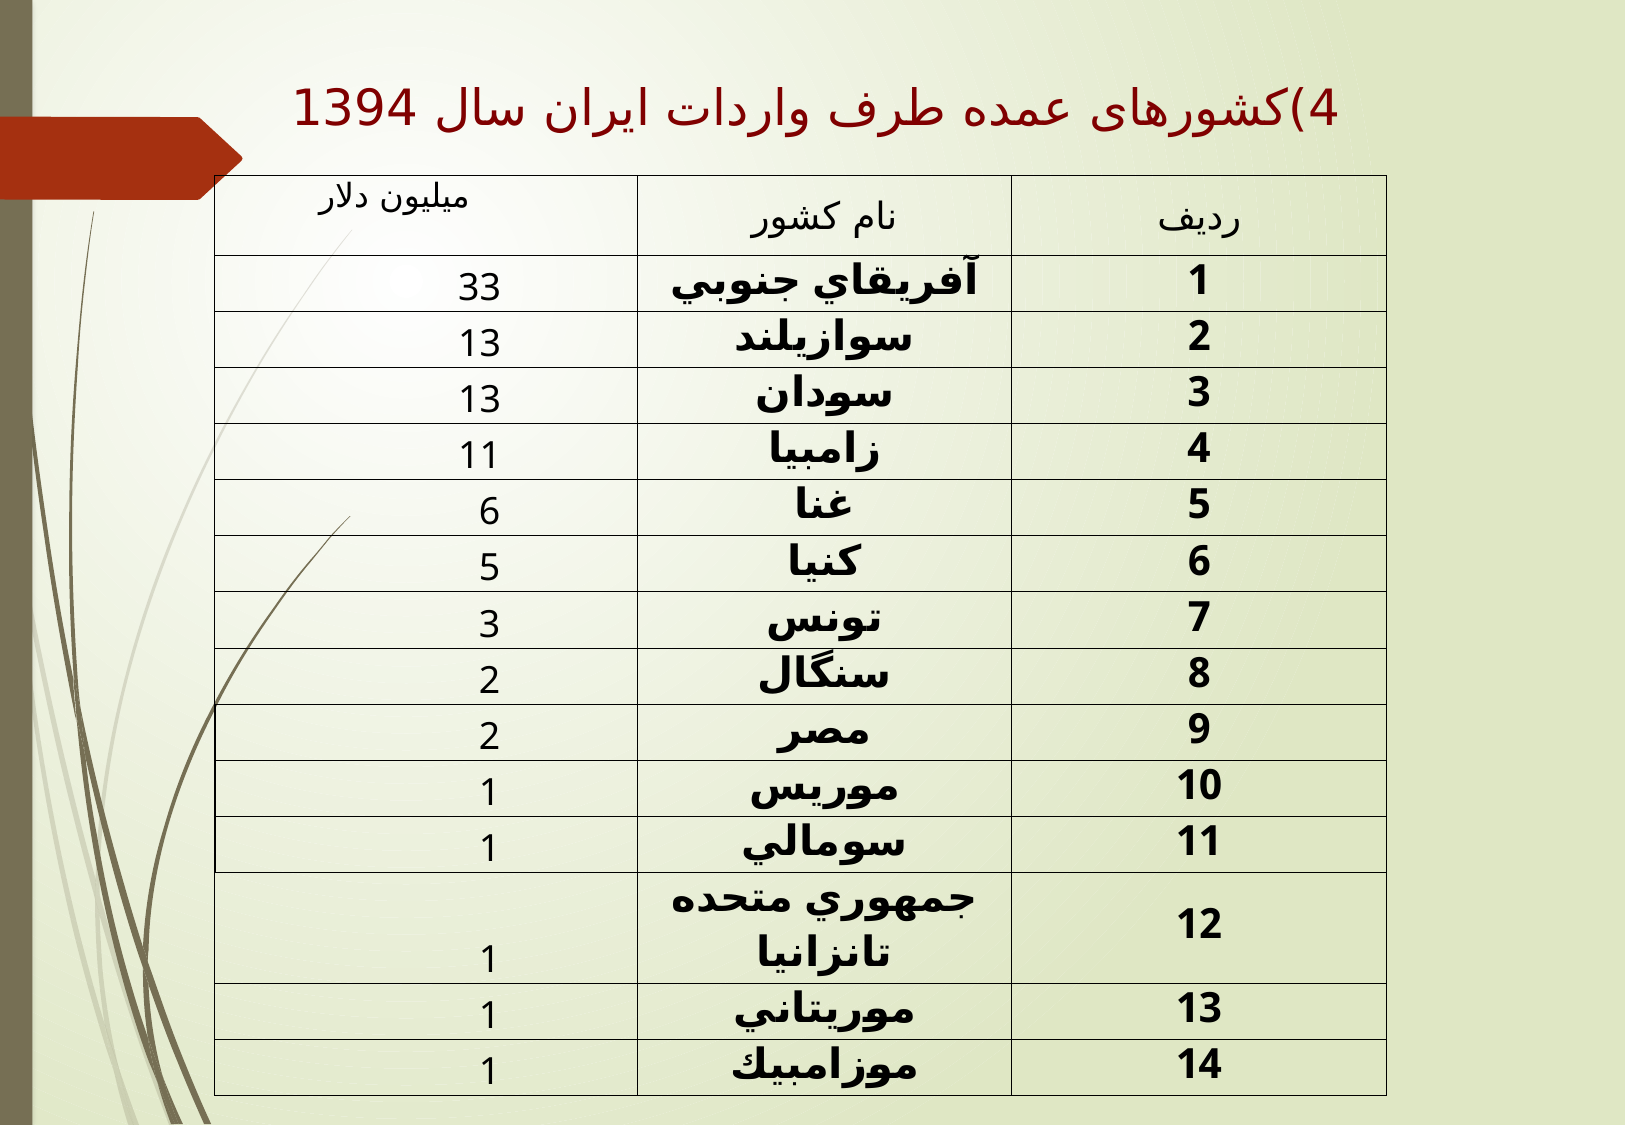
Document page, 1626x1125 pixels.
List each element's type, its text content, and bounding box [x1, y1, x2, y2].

table_cell 10 [1012, 761, 1386, 816]
table_cell آفريقاي جنوبي [638, 256, 1011, 311]
table_cell 13 [215, 368, 637, 423]
table_cell سوازيلند [638, 312, 1011, 367]
table_cell غنا [638, 480, 1011, 535]
table_cell 5 [1012, 480, 1386, 535]
table_cell 2 [215, 649, 637, 704]
table_cell 9 [1012, 705, 1386, 760]
table_header میلیون دلار [215, 176, 637, 255]
table_cell 2 [1012, 312, 1386, 367]
table_cell 1 [216, 761, 637, 816]
table_cell كنيا [638, 536, 1011, 591]
table_cell سنگال [638, 649, 1011, 704]
table_header ردیف [1012, 176, 1386, 255]
table_cell 8 [1012, 649, 1386, 704]
table_cell 13 [215, 312, 637, 367]
table_cell 1 [215, 984, 637, 1039]
table_header نام كشور [638, 176, 1011, 255]
table_cell 14 [1012, 1040, 1386, 1095]
table_cell 6 [215, 480, 637, 535]
table_cell 11 [1012, 817, 1386, 872]
table_cell سومالي [638, 817, 1011, 872]
table_cell 1 [216, 817, 637, 872]
table_cell 2 [216, 705, 637, 760]
table_cell مصر [638, 705, 1011, 760]
table_cell موريتاني [638, 984, 1011, 1039]
table_cell 1 [215, 873, 637, 983]
table_cell 5 [215, 536, 637, 591]
table_cell 4 [1012, 424, 1386, 479]
table_cell 6 [1012, 536, 1386, 591]
table_cell زامبيا [638, 424, 1011, 479]
table_cell تونس [638, 592, 1011, 648]
table_cell 1 [1012, 256, 1386, 311]
table_cell 3 [1012, 368, 1386, 423]
table_cell 12 [1012, 873, 1386, 983]
table_cell 13 [1012, 984, 1386, 1039]
table_cell 11 [215, 424, 637, 479]
table_cell 3 [215, 592, 637, 648]
table_cell سودان [638, 368, 1011, 423]
table_cell 1 [215, 1040, 637, 1095]
table_cell 33 [215, 256, 637, 311]
table_cell 7 [1012, 592, 1386, 648]
table_cell موريس [638, 761, 1011, 816]
text_box 4)کشورهای عمده طرف واردات ایران سال 1394 [179, 80, 1438, 143]
table_cell جمهوري متحده تانزانيا [638, 873, 1011, 983]
table_cell موزامبيك [638, 1040, 1011, 1095]
